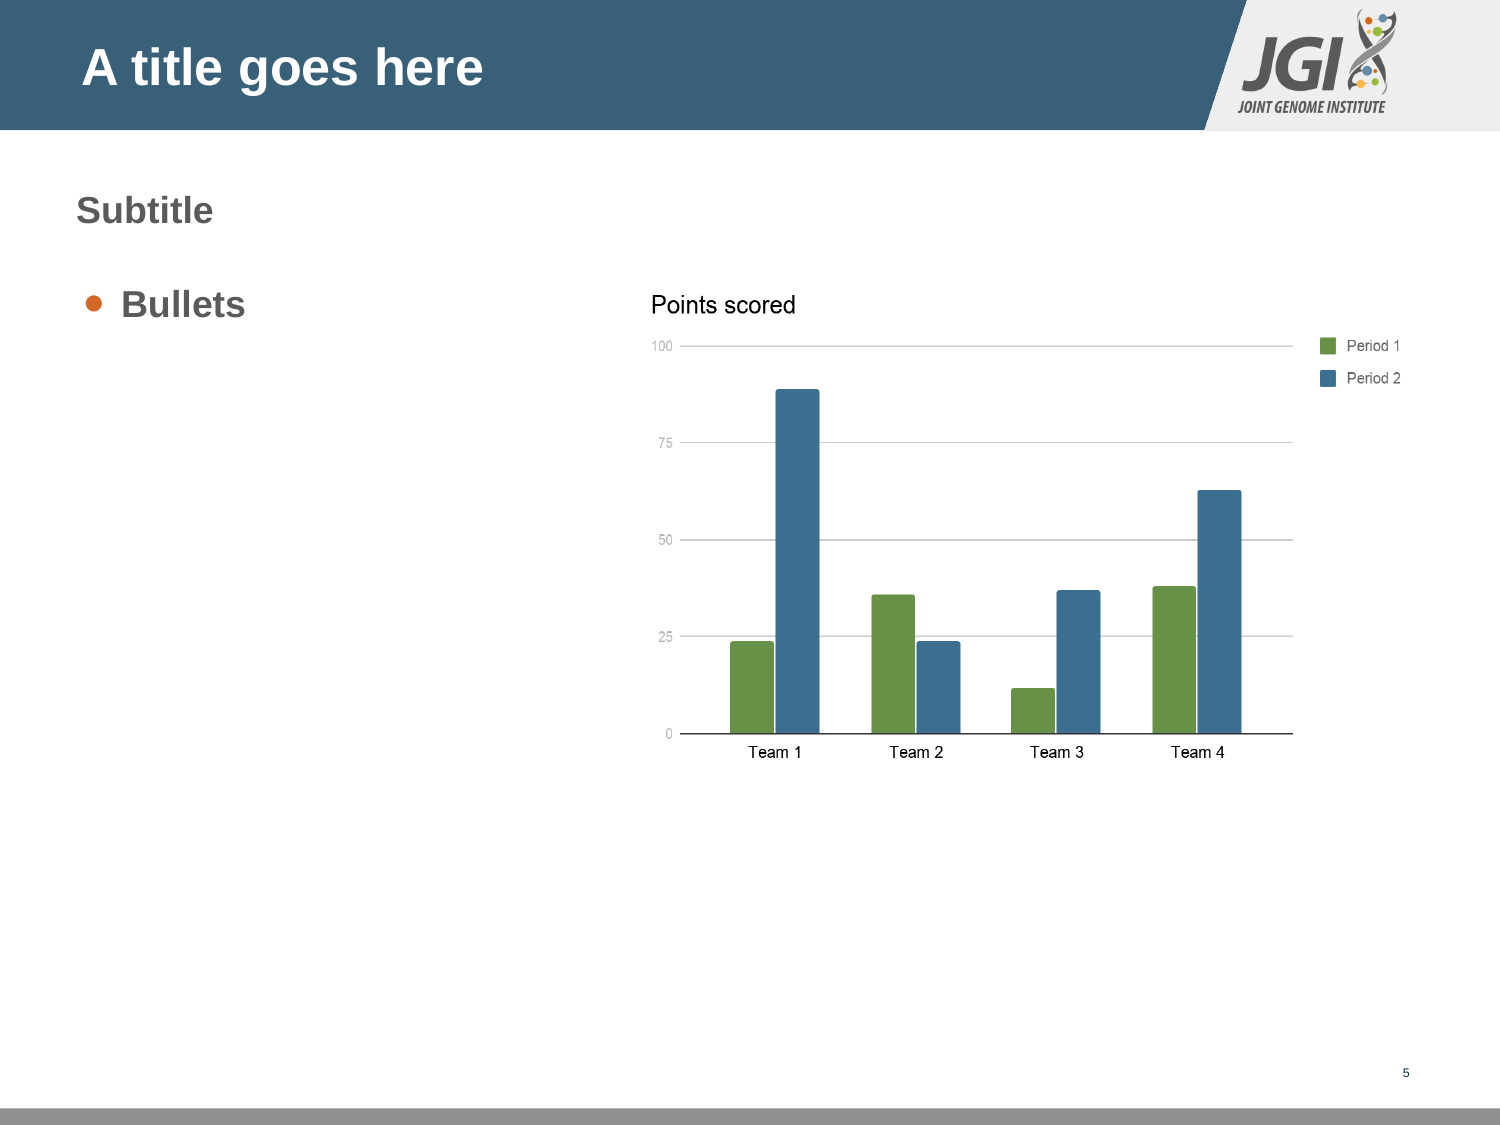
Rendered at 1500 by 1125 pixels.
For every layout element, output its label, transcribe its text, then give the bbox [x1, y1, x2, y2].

subtitle Subtitle [42, 177, 860, 235]
picture [1248, 0, 1500, 130]
title A title goes here [66, 0, 1248, 131]
picture [626, 262, 1425, 789]
slide_number 5 [1343, 1039, 1425, 1106]
list Bullets [48, 258, 689, 798]
